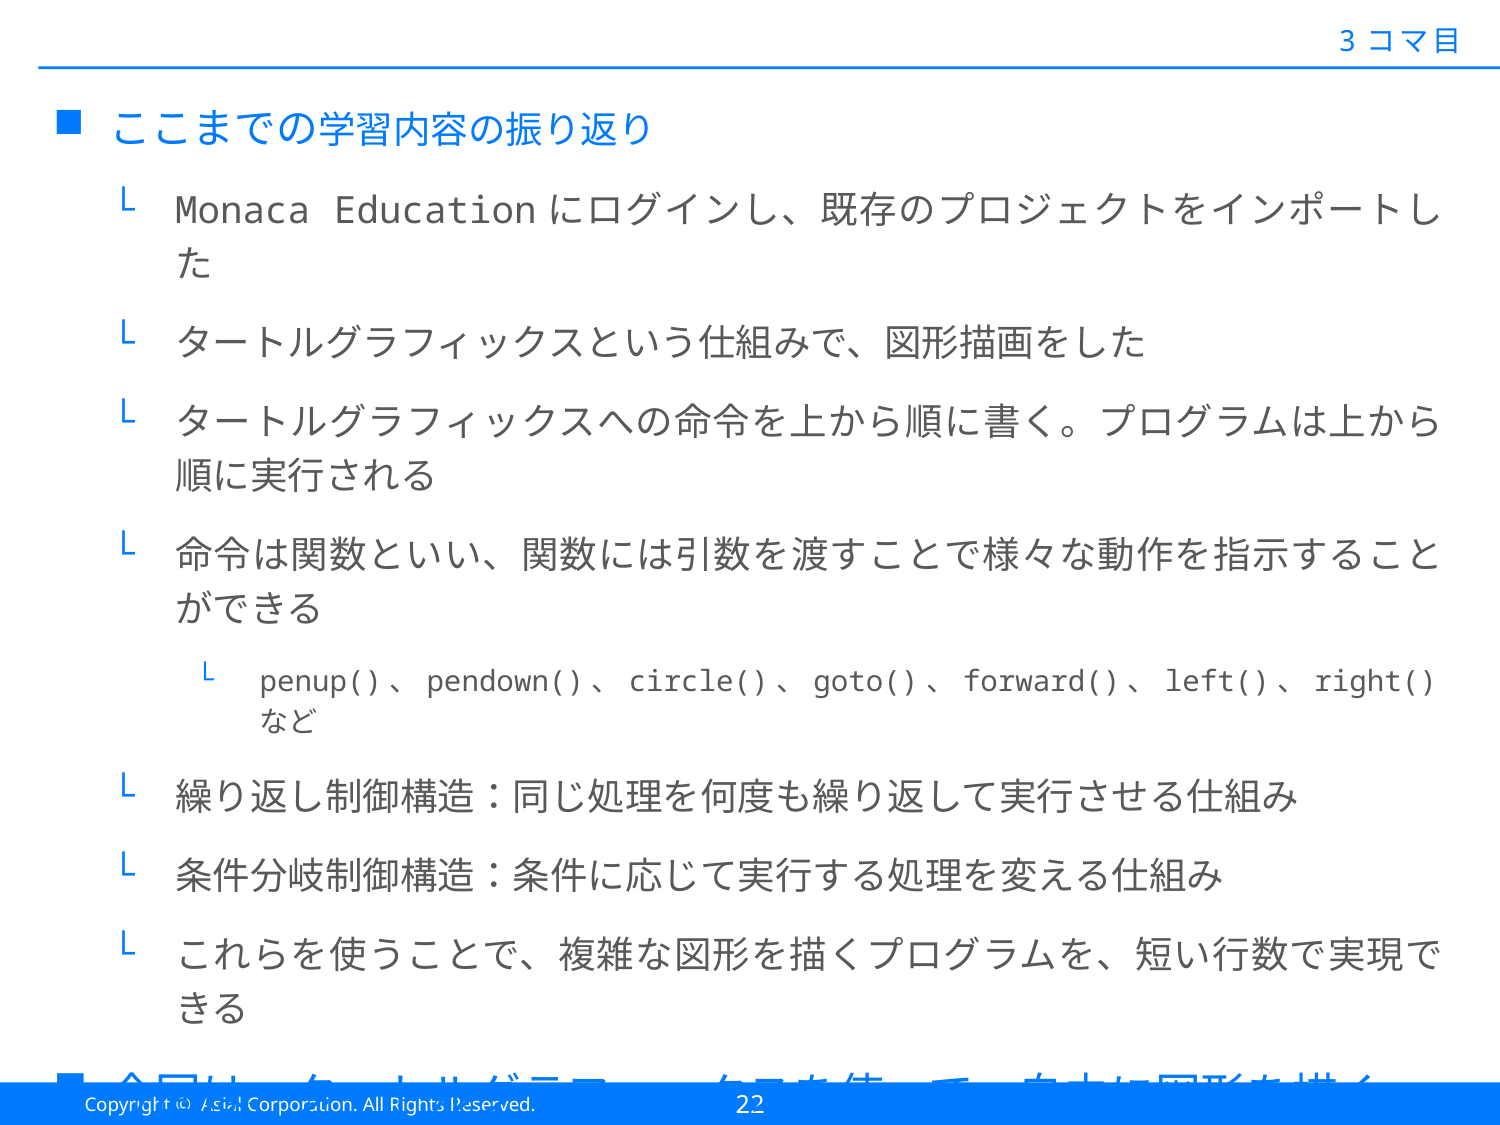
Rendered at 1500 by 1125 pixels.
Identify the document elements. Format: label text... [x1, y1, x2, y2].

list 3コマ目 [702, 7, 1477, 72]
slide_number 22 [581, 1075, 919, 1125]
list ここまでの学習内容の振り返り Monaca Educationにログインし、既存のプロジェクトをインポートした タートルグラフィックスという仕組みで、図形描画をした タートルグラフィックスへの命令を上から順に書く。プログラムは上から順に実行される 命令は関数といい、関数には引数を渡すことで様々な動作を指示することができる penup()、pendown()、circle()、goto()、forward()、left()、right()など 繰り返し制御構造：同じ処理を何度も繰り返して実行させる仕組み 条件分岐制御構造：条件に応じて実行する処理を変える仕組み これらを使うことで、複雑な図形を描くプログラムを、短い行数で実現できる 今回は、タートルグラフィックスを使って、自由に図形を描く [38, 84, 1459, 988]
